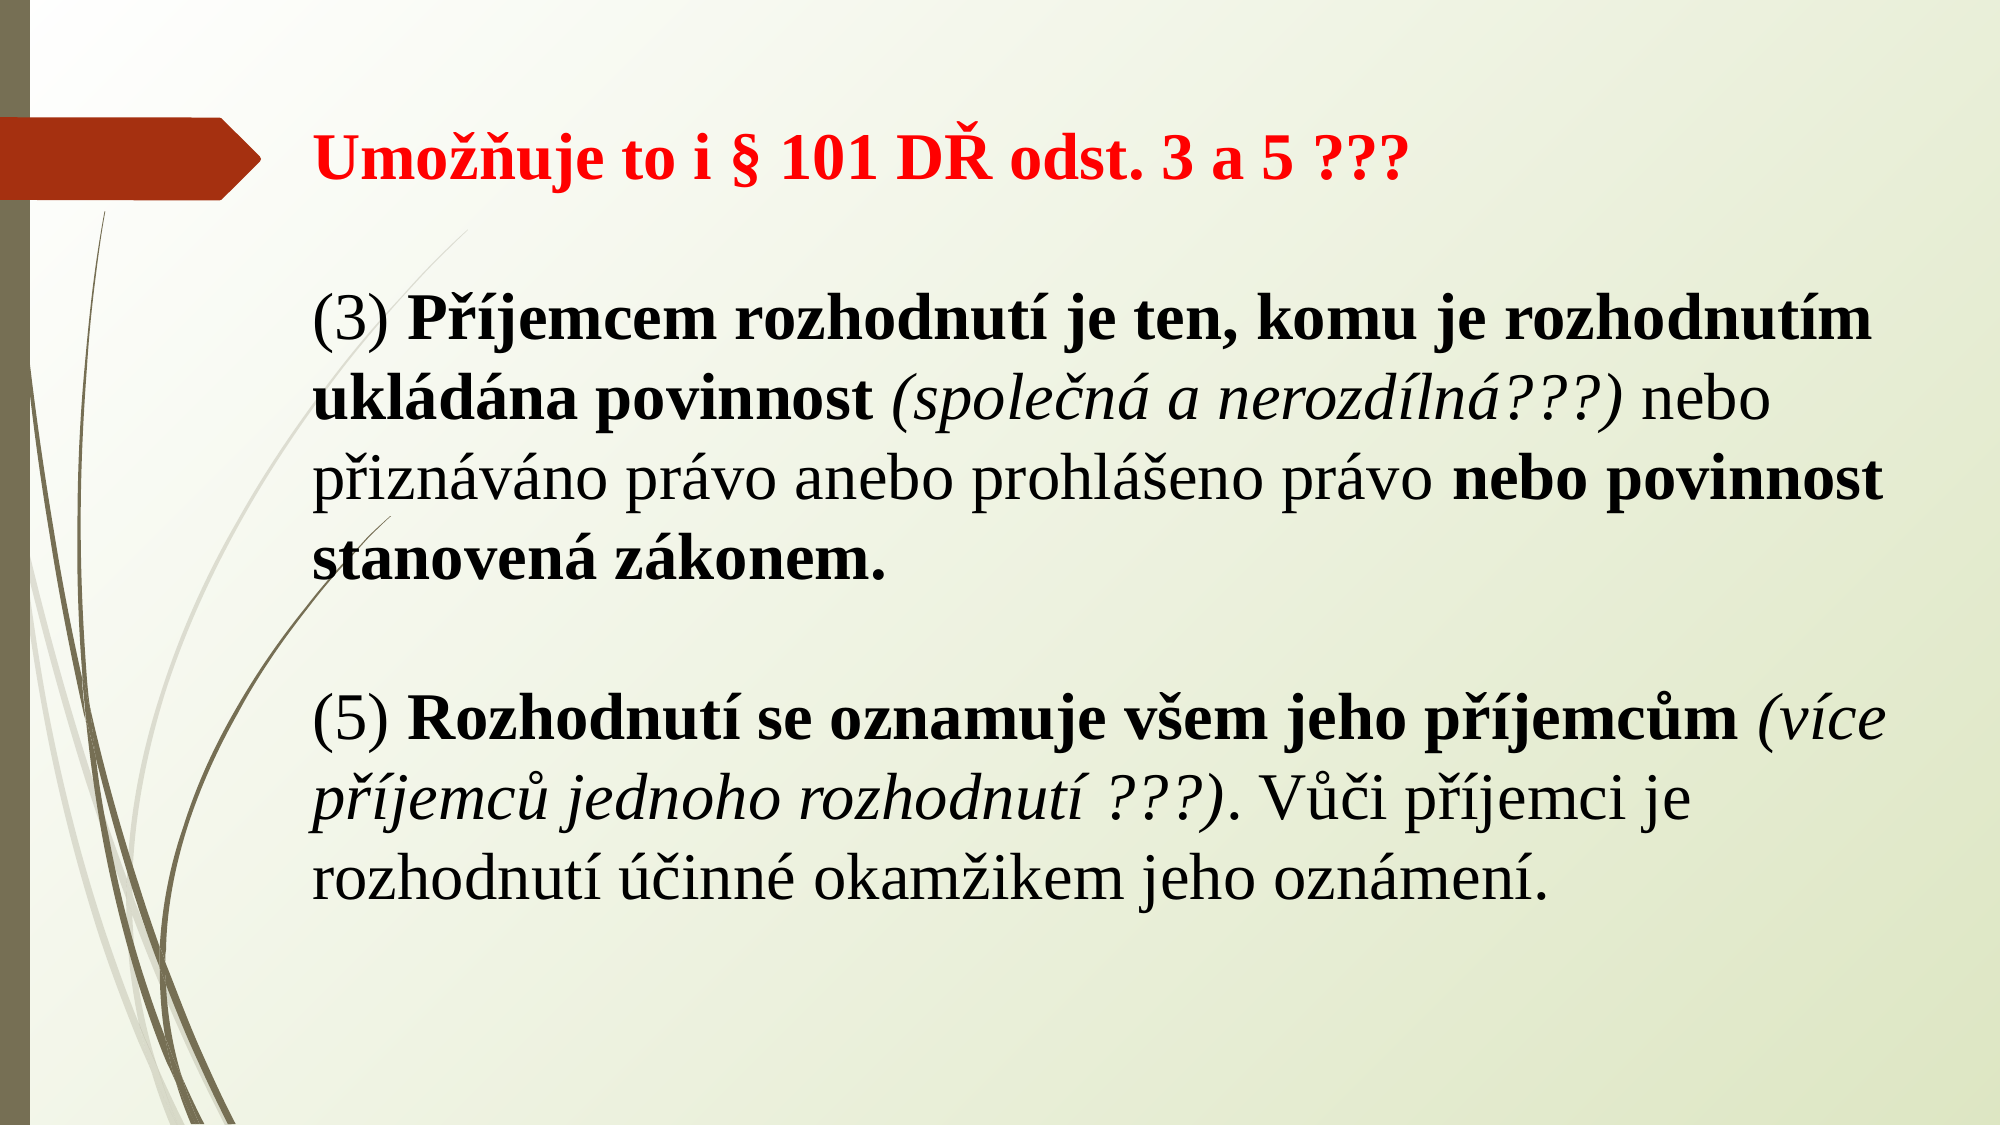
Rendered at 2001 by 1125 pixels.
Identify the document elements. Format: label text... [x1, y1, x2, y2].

text_box Umožňuje to i § 101 DŘ odst. 3 a 5 ??? (3) Příjemcem rozhodnutí je ten, komu je rozhodnutím ukládána povinnost (společná a nerozdílná???) nebo přiznáváno právo anebo prohlášeno právo nebo povinnost stanovená zákonem. (5) Rozhodnutí se oznamuje všem jeho příjemcům (více příjemců jednoho rozhodnutí ???). Vůči příjemci je rozhodnutí účinné okamžikem jeho oznámení. [297, 105, 1979, 1020]
